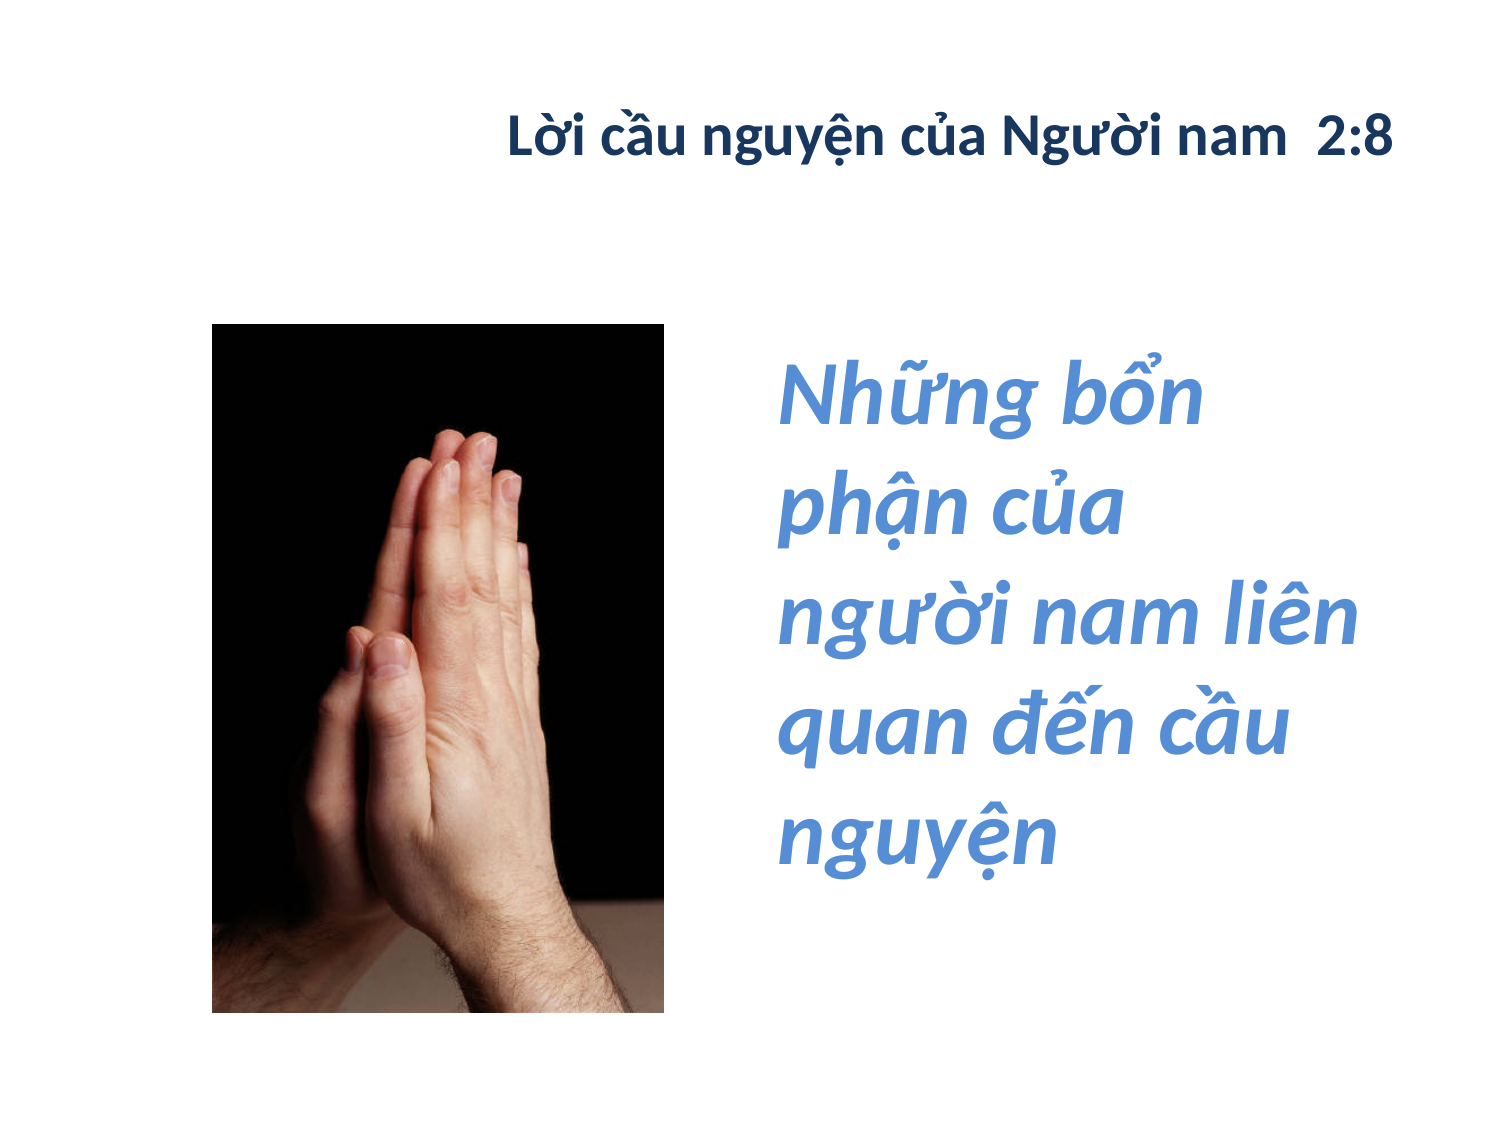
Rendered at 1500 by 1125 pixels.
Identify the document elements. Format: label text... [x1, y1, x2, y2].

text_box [212, 324, 664, 1013]
list Những bổn phận của người nam liên quan đến cầu nguyện [762, 324, 1388, 1000]
title Lời cầu nguyện của Người nam 2:8 [62, 24, 1438, 188]
